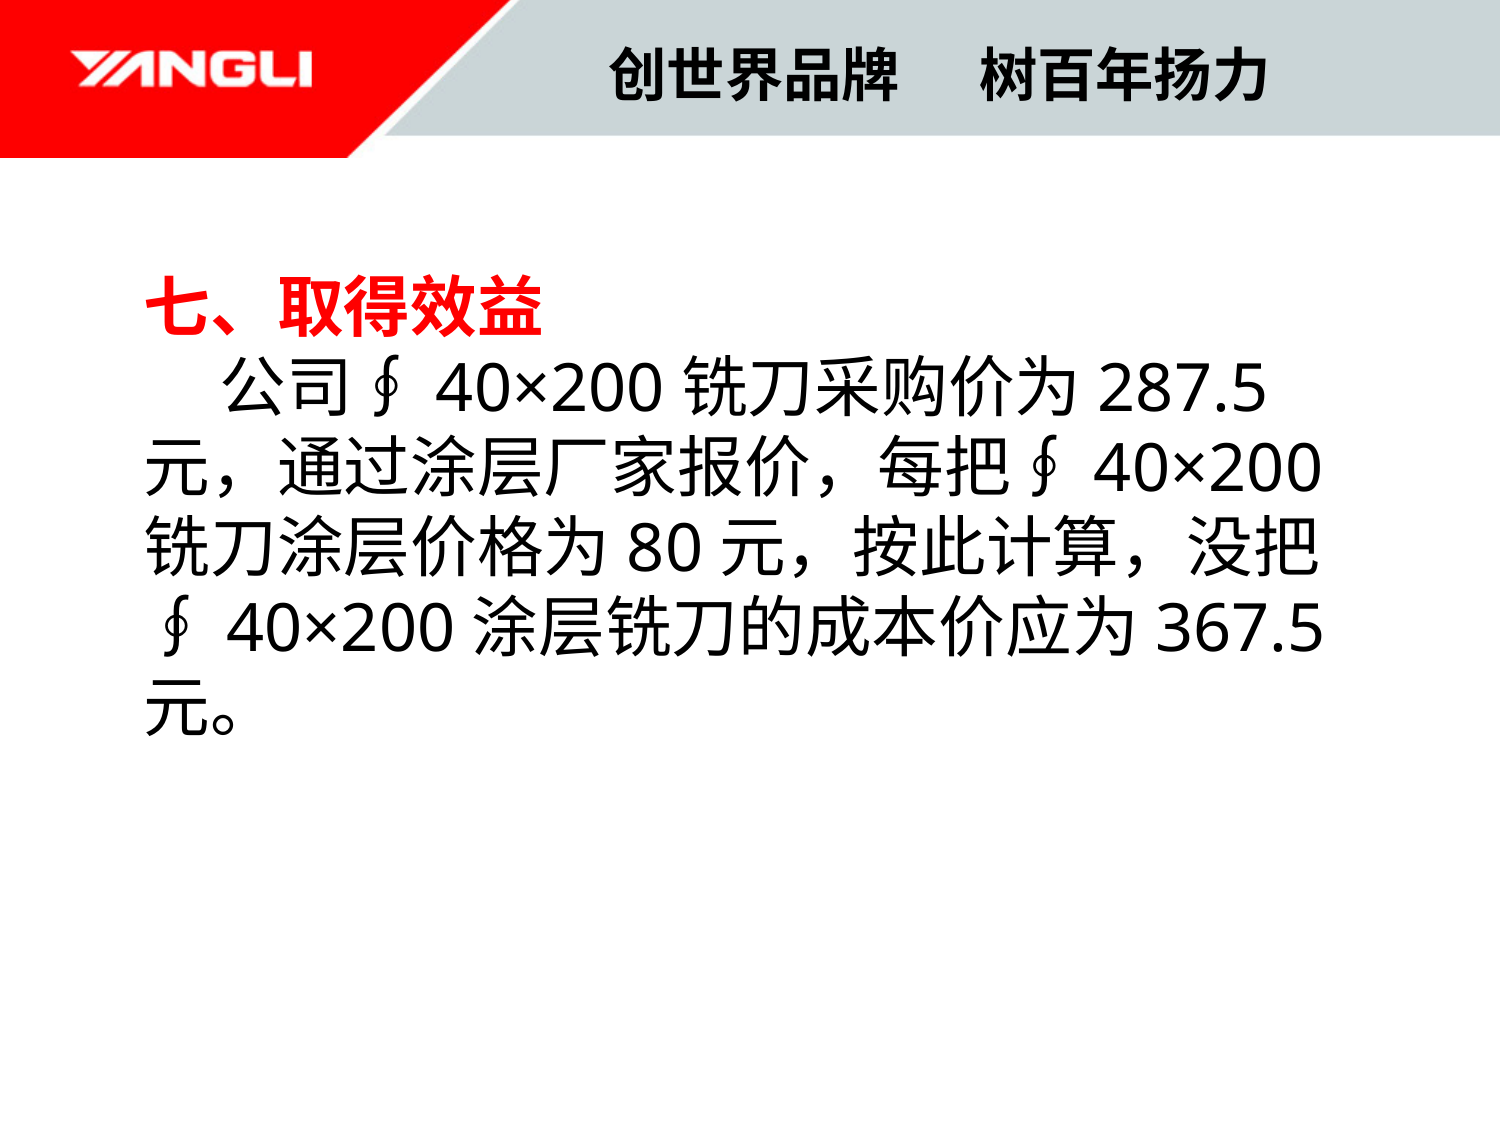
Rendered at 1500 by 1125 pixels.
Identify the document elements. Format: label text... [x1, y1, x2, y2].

text_box 创世界品牌 树百年扬力 [525, 31, 1400, 116]
picture [0, 0, 1500, 158]
text_box 七、取得效益 公司∮40×200铣刀采购价为287.5元，通过涂层厂家报价，每把∮40×200铣刀涂层价格为80元，按此计算，没把∮40×200涂层铣刀的成本价应为367.5元。 [128, 257, 1348, 753]
